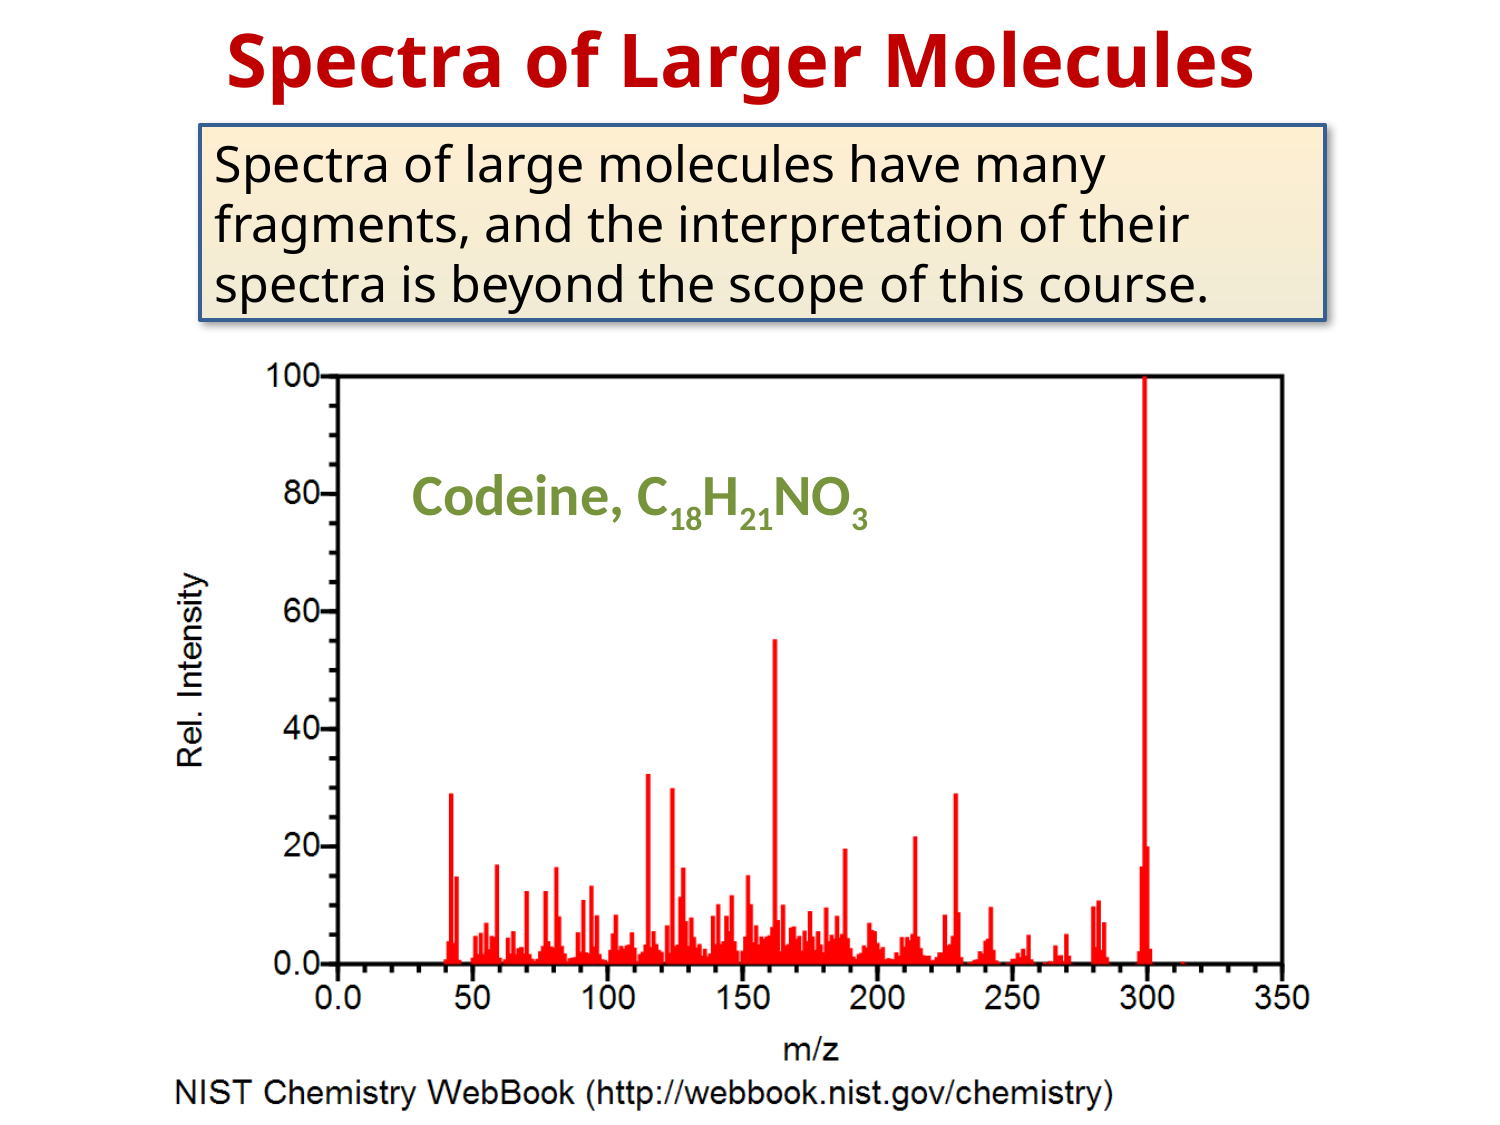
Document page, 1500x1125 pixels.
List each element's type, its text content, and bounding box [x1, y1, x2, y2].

title Spectra of Larger Molecules [66, 5, 1417, 111]
picture [157, 358, 1326, 1113]
text_box Spectra of large molecules have many fragments, and the interpretation of their spectra is beyond the scope of this course. [199, 124, 1325, 320]
